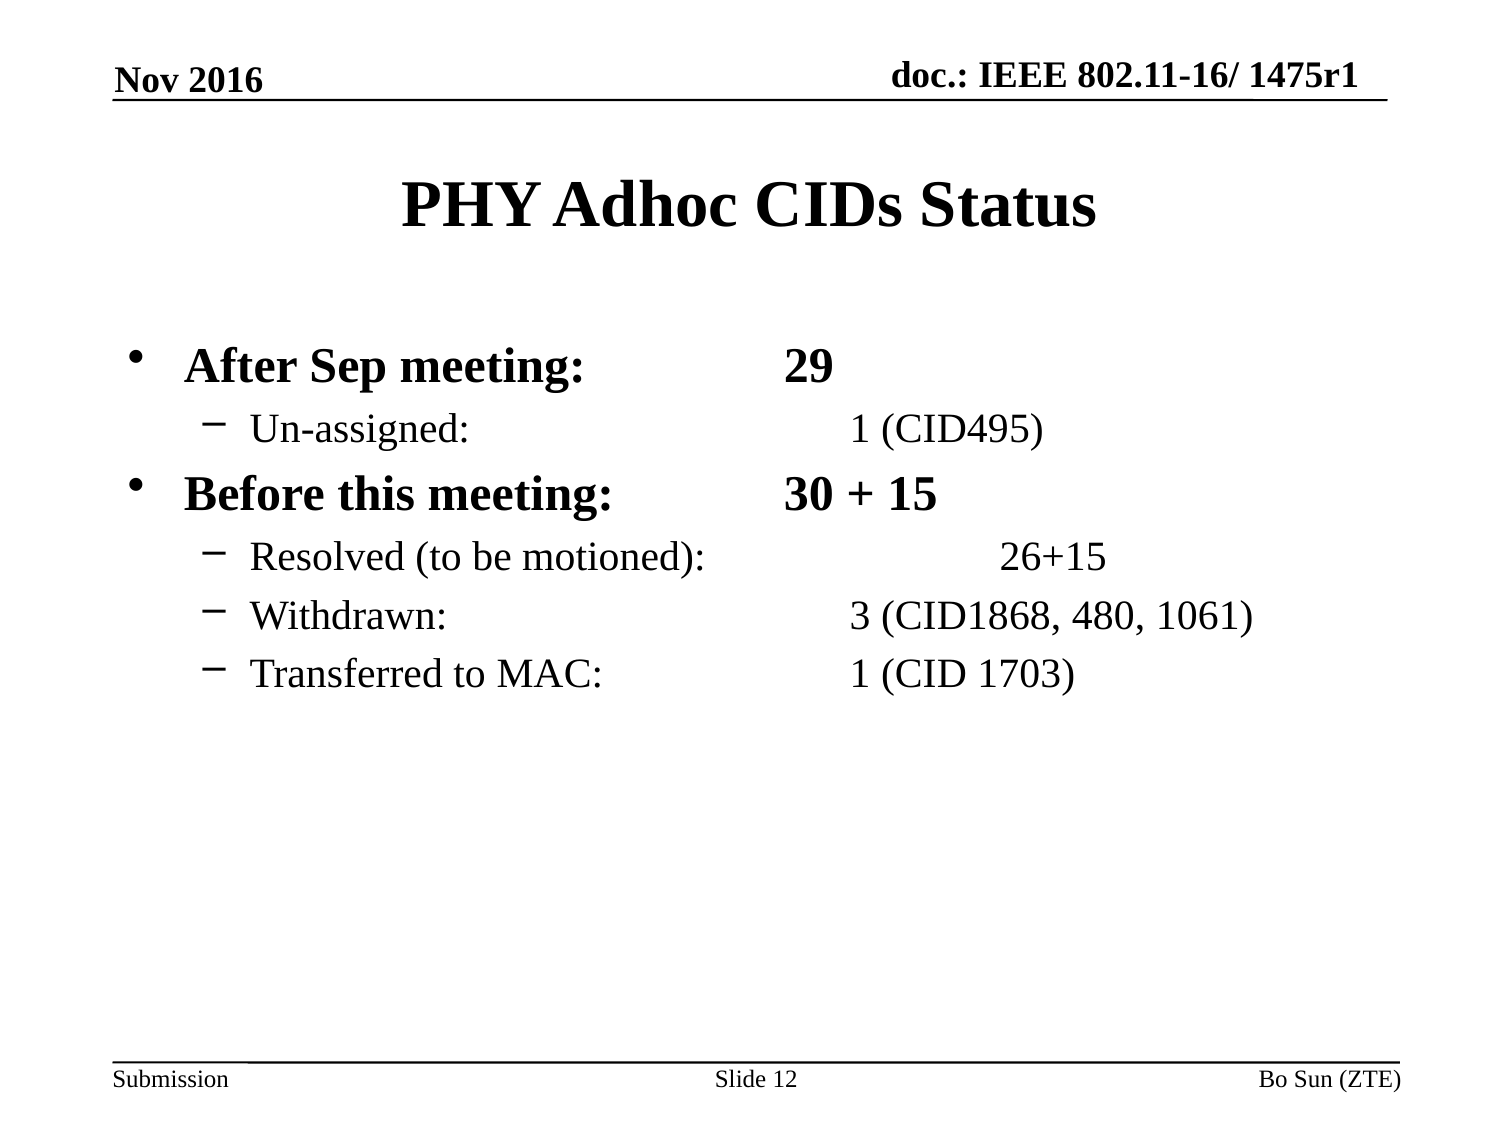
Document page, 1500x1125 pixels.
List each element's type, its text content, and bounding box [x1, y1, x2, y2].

list After Sep meeting: 29 Un-assigned: 1 (CID495) Before this meeting: 30 + 15 Resolved (to be motioned): 26+15 Withdrawn: 3 (CID1868, 480, 1061) Transferred to MAC: 1 (CID 1703) [112, 324, 1388, 1000]
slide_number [114, 54, 265, 101]
slide_number Slide 12 [712, 1061, 800, 1093]
title PHY Adhoc CIDs Status [112, 112, 1388, 288]
footer Bo Sun (ZTE) [1256, 1061, 1402, 1093]
